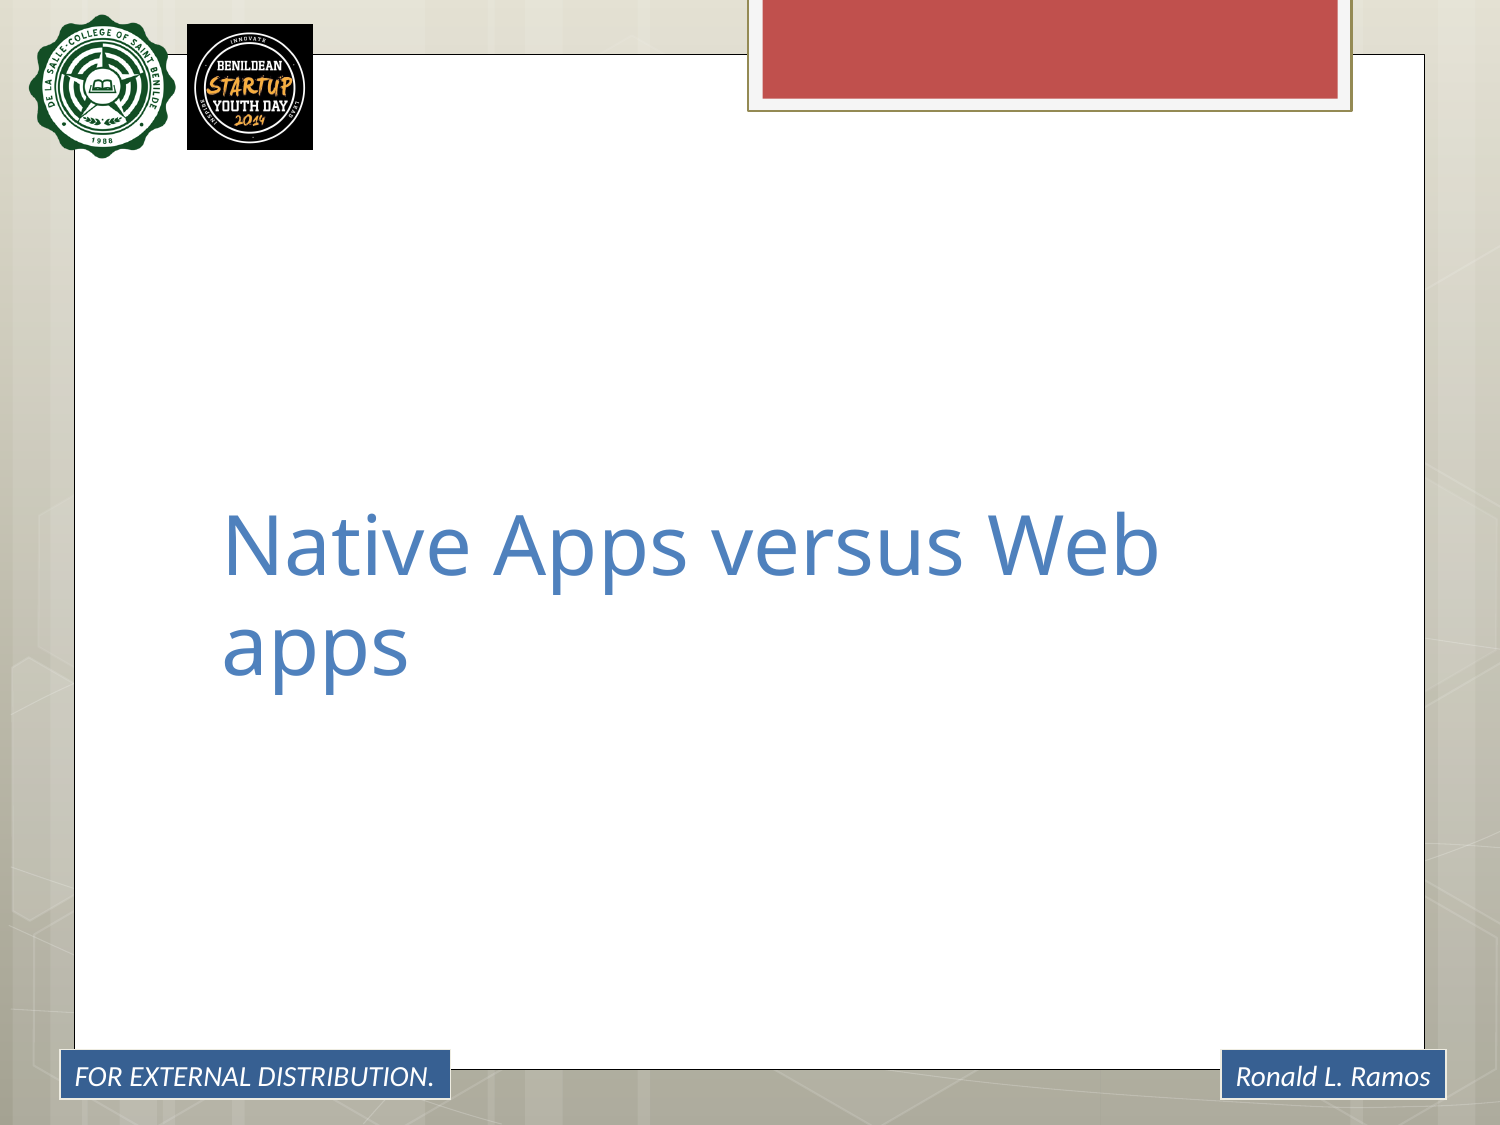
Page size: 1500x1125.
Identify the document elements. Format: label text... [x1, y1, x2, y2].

picture [24, 12, 177, 163]
picture [187, 24, 313, 150]
title Native Apps versus Web apps [206, 475, 1296, 700]
